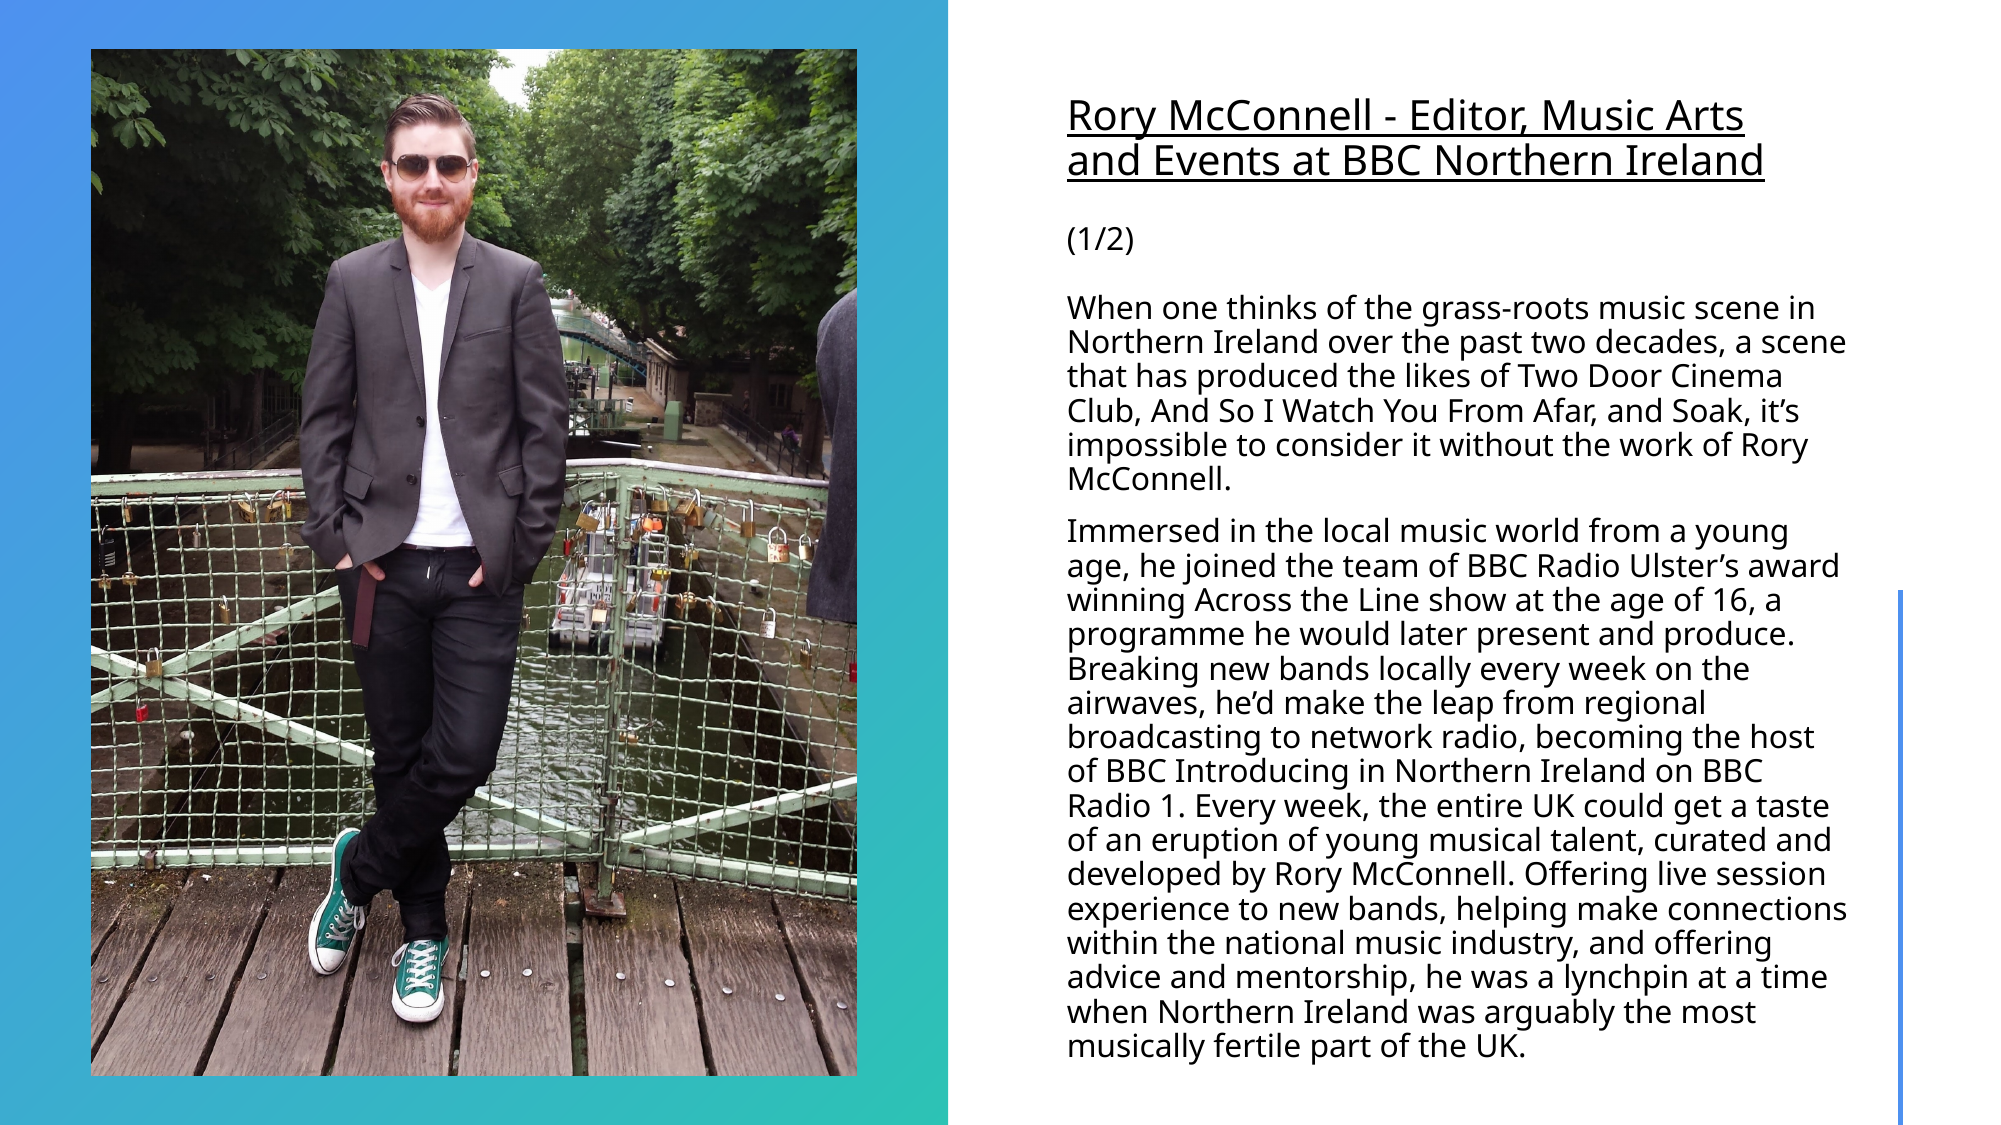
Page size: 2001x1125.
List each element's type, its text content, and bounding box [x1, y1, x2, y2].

title Rory McConnell - Editor, Music Arts and Events at BBC Northern Ireland [1051, 82, 1802, 193]
picture [91, 49, 857, 1076]
text_box [949, 0, 2000, 1125]
list (1/2) When one thinks of the grass-roots music scene in Northern Ireland over the past two decades, a scene that has produced the likes of Two Door Cinema Club, And So I Watch You From Afar, and Soak, it’s impossible to consider it without the work of Rory McConnell. Immersed in the local music world from a young age, he joined the team of BBC Radio Ulster’s award winning Across the Line show at the age of 16, a programme he would later present and produce. Breaking new bands locally every week on the airwaves, he’d make the leap from regional broadcasting to network radio, becoming the host of BBC Introducing in Northern Ireland on BBC Radio 1. Every week, the entire UK could get a taste of an eruption of young musical talent, curated and developed by Rory McConnell. Offering live session experience to new bands, helping make connections within the national music industry, and offering advice and mentorship, he was a lynchpin at a time when Northern Ireland was arguably the most musically fertile part of the UK. [1051, 215, 1864, 1076]
text_box [0, 0, 949, 1125]
